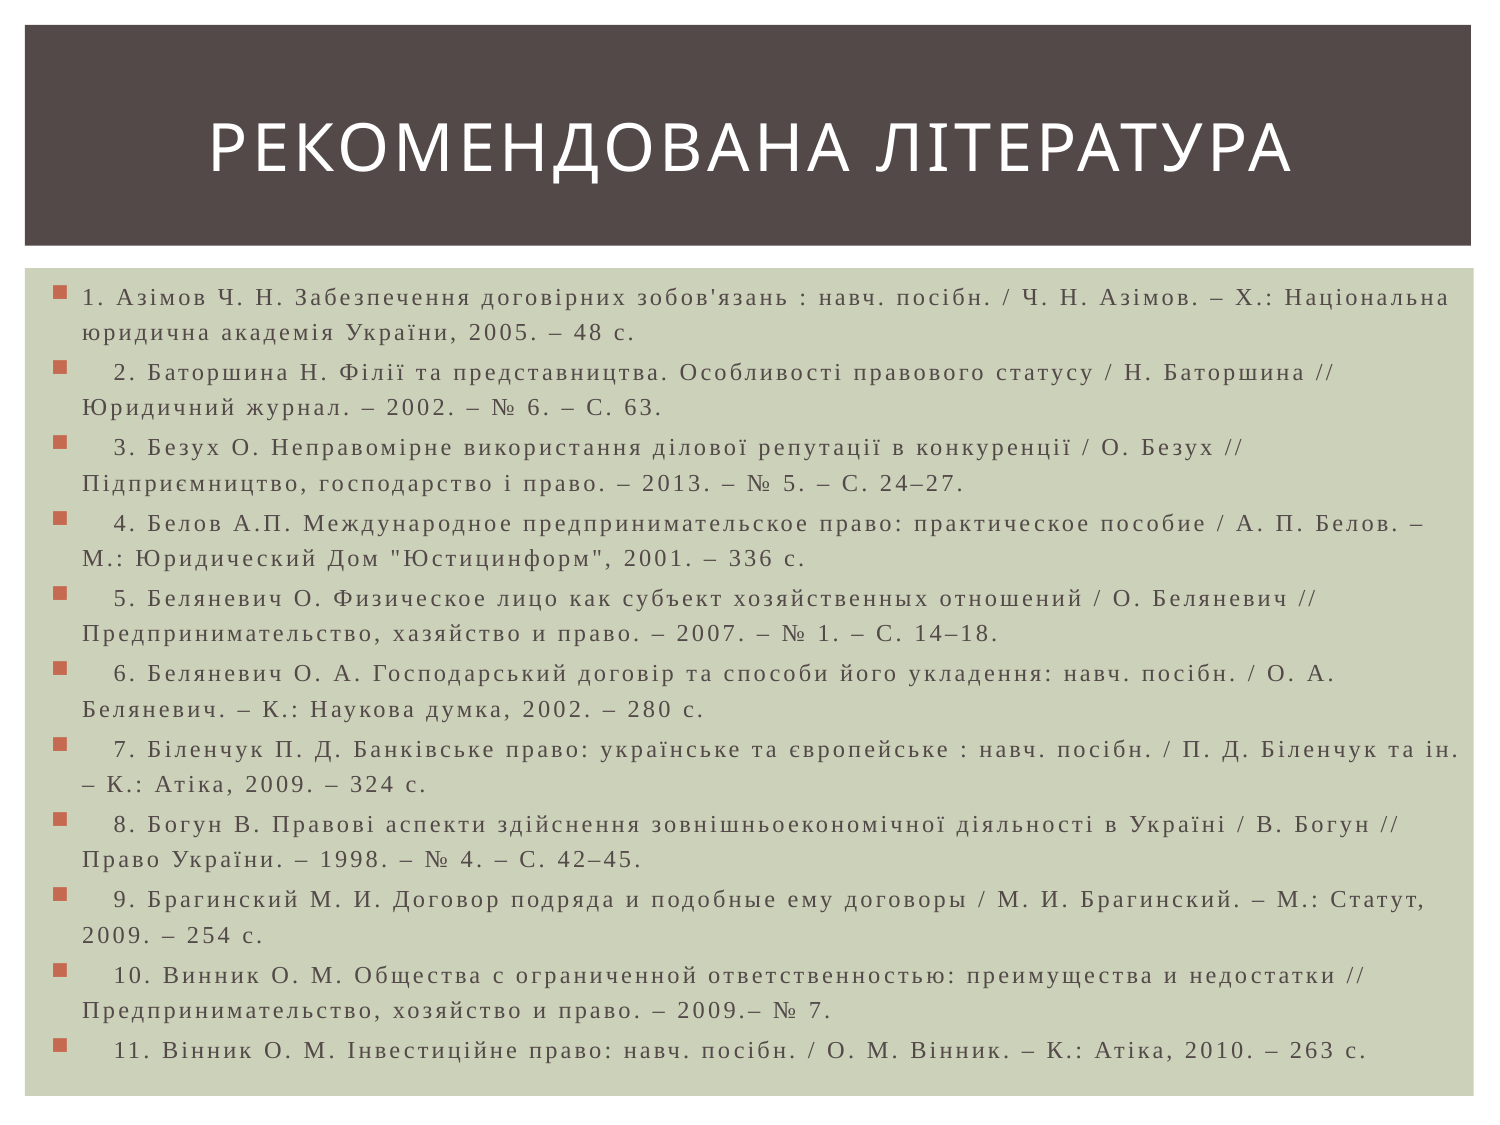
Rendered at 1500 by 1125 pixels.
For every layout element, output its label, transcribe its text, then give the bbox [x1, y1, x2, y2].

list 1. Азімов Ч. Н. Забезпечення договірних зобов'язань : навч. посібн. / Ч. Н. Азімов. – Х.: Національна юридична академія України, 2005. – 48 с. 2. Баторшина Н. Філії та представництва. Особливості правового статусу / Н. Баторшина // Юридичний журнал. – 2002. – № 6. – С. 63. 3. Безух О. Неправомірне використання ділової репутації в конкуренції / О. Безух // Підприємництво, господарство і право. – 2013. – № 5. – С. 24–27. 4. Белов А.П. Международное предпринимательское право: практическое пособие / А. П. Белов. – М.: Юридический Дом "Юстицинформ", 2001. – 336 с. 5. Беляневич О. Физическое лицо как субъект хозяйственных отношений / О. Беляневич // Предпринимательство, хазяйство и право. – 2007. – № 1. – С. 14–18. 6. Беляневич О. А. Господарський договір та способи його укладення: навч. посібн. / О. А. Беляневич. – К.: Наукова думка, 2002. – 280 с. 7. Біленчук П. Д. Банківське право: українське та європейське : навч. посібн. / П. Д. Біленчук та ін. – К.: Атіка, 2009. – 324 с. 8. Богун В. Правові аспекти здійснення зовнішньоекономічної діяльності в Україні / В. Богун // Право України. – 1998. – № 4. – С. 42–45. 9. Брагинский М. И. Договор подряда и подобные ему договоры / М. И. Брагинский. – М.: Статут, 2009. – 254 с. 10. Винник О. М. Общества с ограниченной ответственностью: преимущества и недостатки // Предпринимательство, хозяйство и право. – 2009.– № 7. 11. Вінник О. М. Інвестиційне право: навч. посібн. / О. М. Вінник. – К.: Атіка, 2010. – 263 с. [29, 267, 1495, 1094]
title РЕКОМЕНДОВАНА ЛІТЕРАТУРА [62, 58, 1438, 232]
